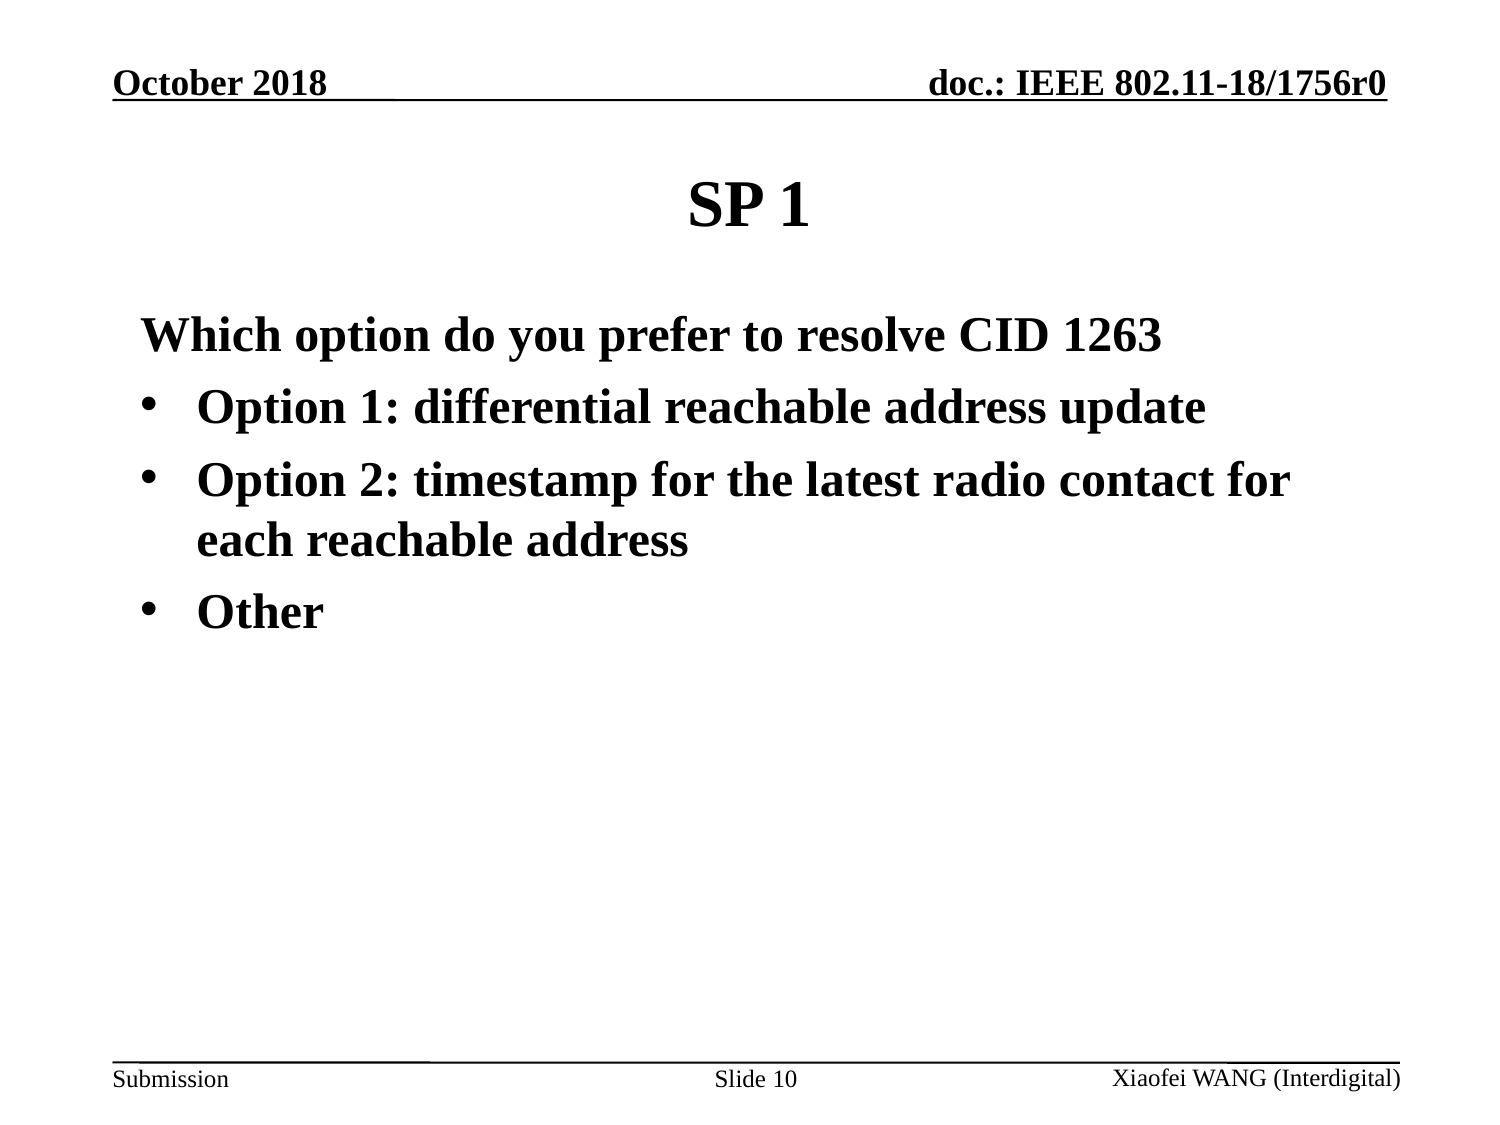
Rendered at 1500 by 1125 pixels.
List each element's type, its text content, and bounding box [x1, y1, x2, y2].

slide_number Slide 10 [712, 1061, 800, 1123]
list Which option do you prefer to resolve CID 1263 Option 1: differential reachable address update Option 2: timestamp for the latest radio contact for each reachable address Other [124, 293, 1400, 969]
title SP 1 [112, 112, 1388, 288]
